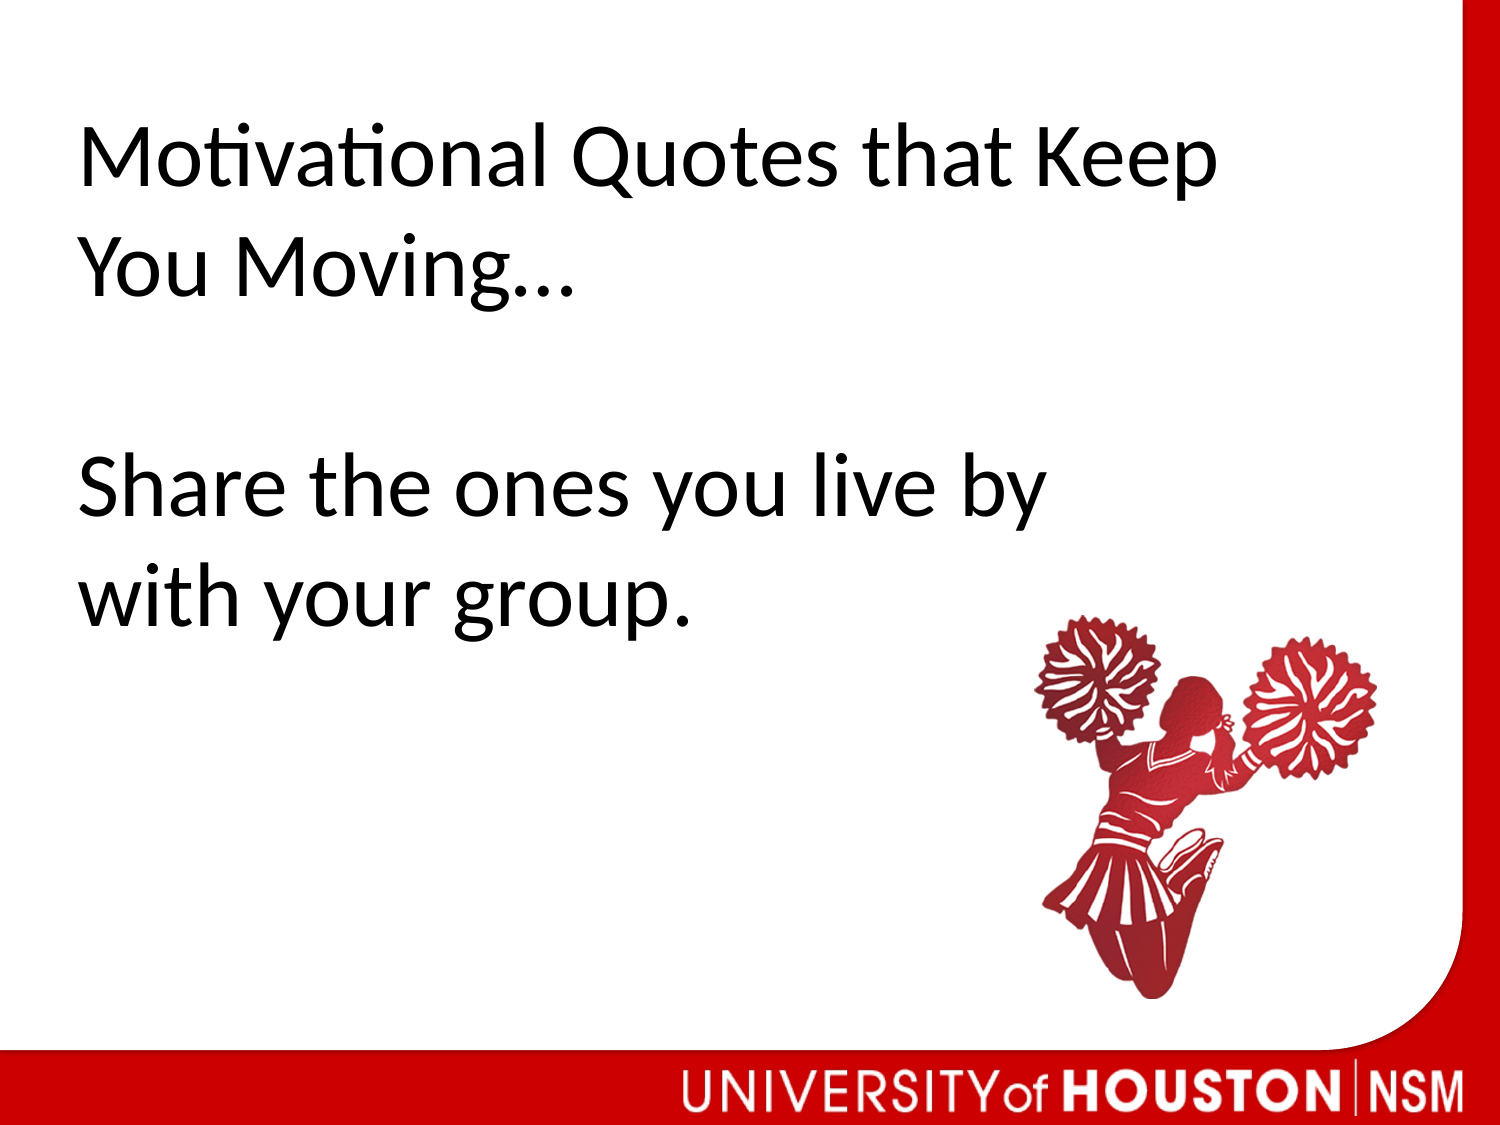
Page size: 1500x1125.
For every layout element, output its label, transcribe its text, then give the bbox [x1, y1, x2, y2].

text_box Motivational Quotes that Keep You Moving… Share the ones you live by with your group. [62, 87, 1250, 652]
picture [1012, 612, 1401, 1001]
